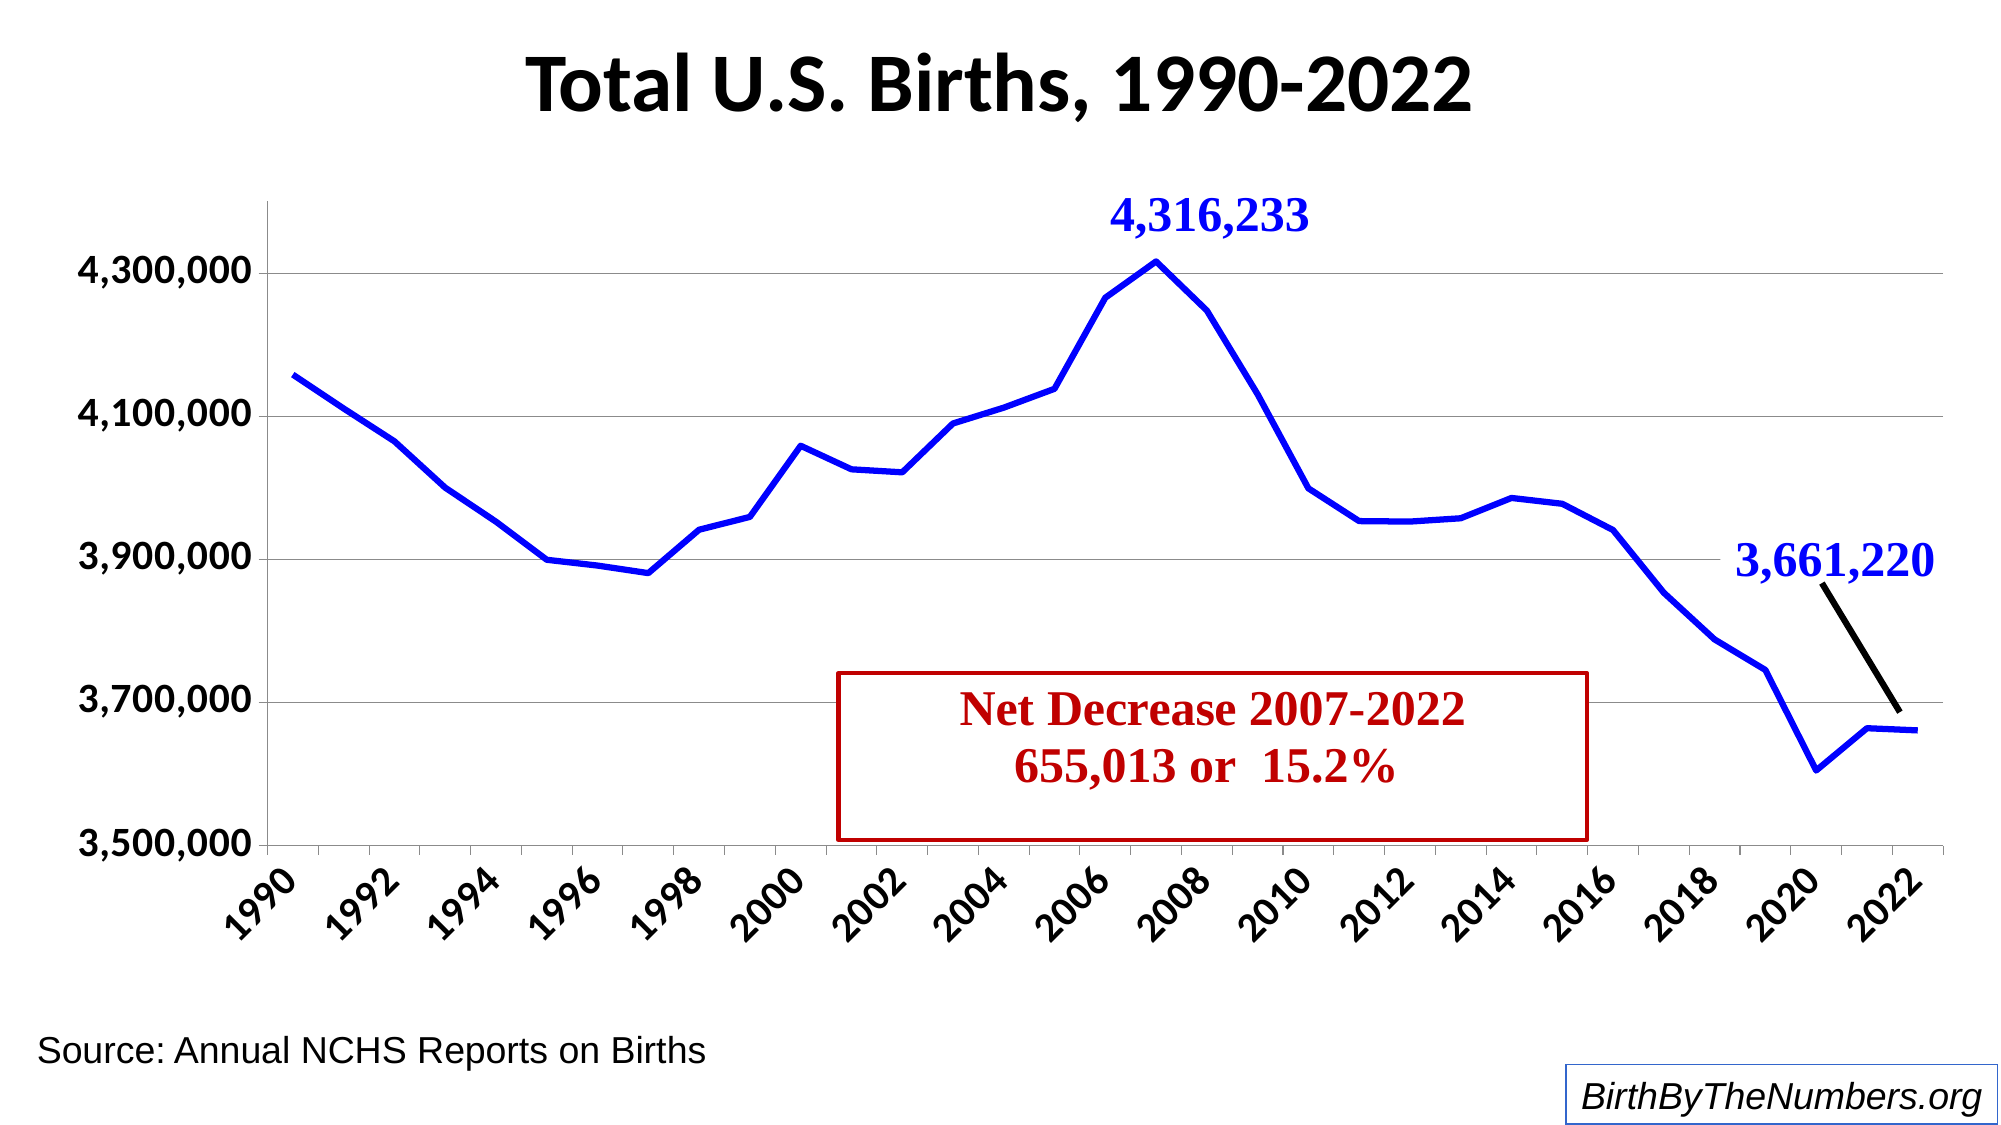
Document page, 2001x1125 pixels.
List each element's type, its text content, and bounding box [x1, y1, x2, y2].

title Total U.S. Births, 1990-2022 [371, 14, 1629, 155]
text_box Source: Annual NCHS Reports on Births [22, 1018, 722, 1079]
chart [49, 174, 1976, 988]
text_box BirthByTheNumbers.org [1566, 1064, 1998, 1125]
